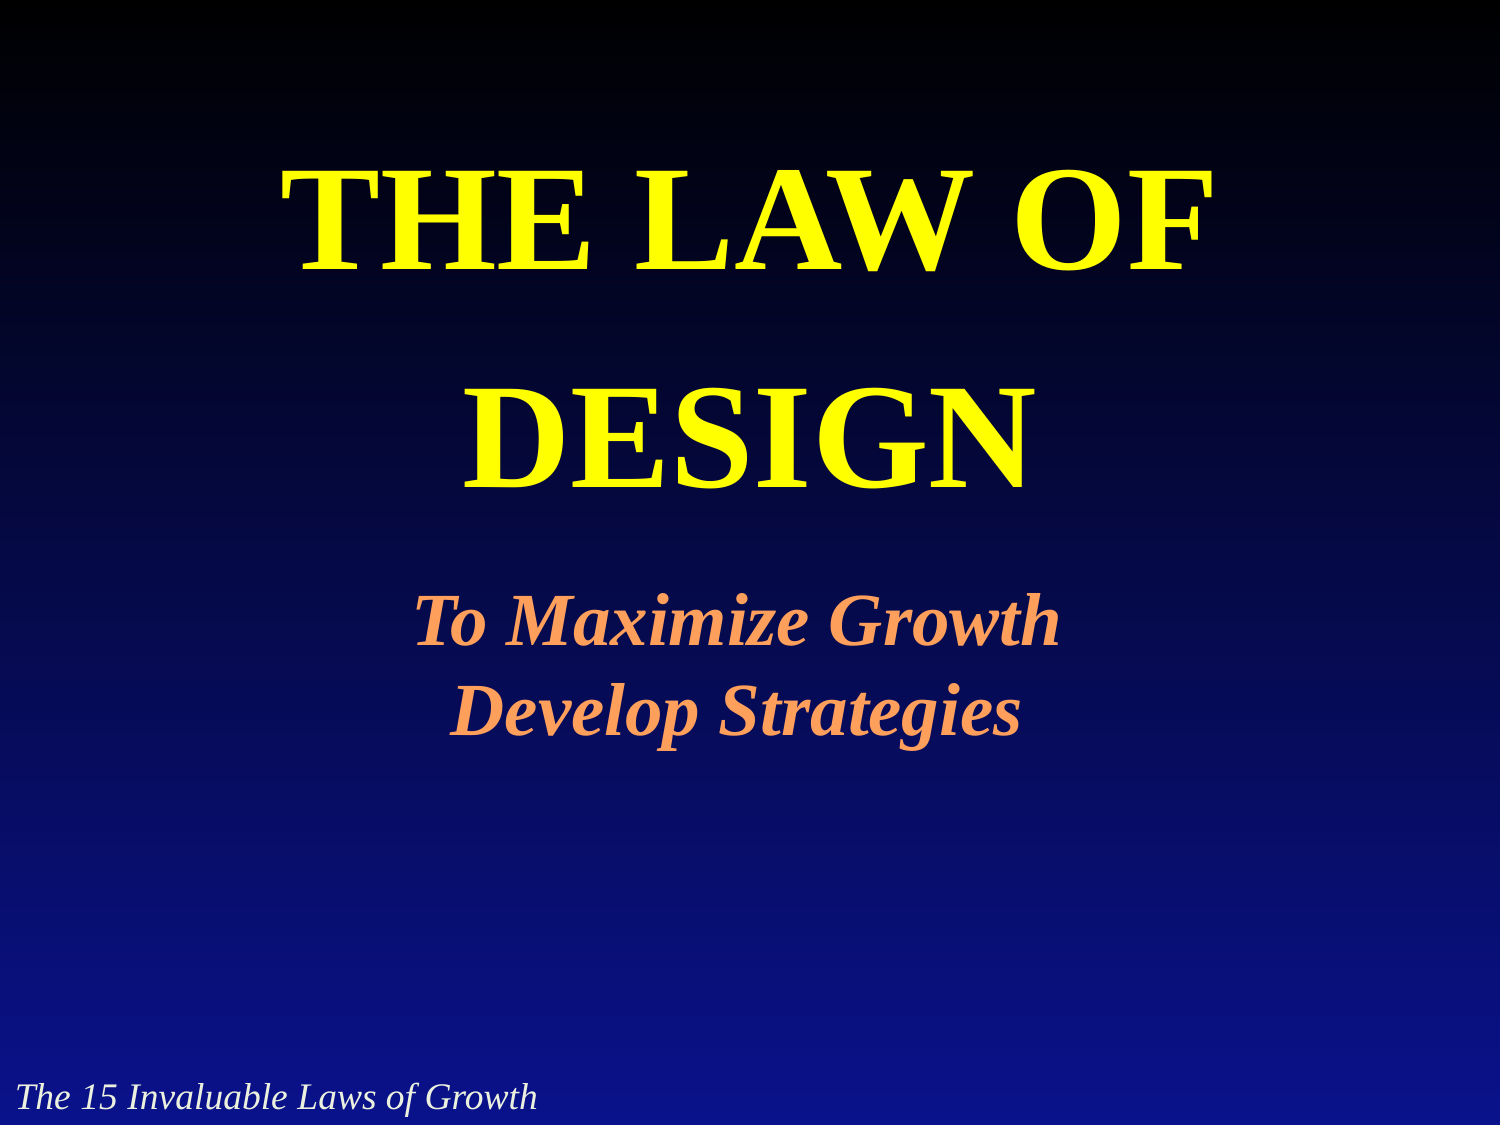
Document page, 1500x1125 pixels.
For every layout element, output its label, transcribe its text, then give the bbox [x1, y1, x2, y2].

text_box To Maximize Growth Develop Strategies [49, 562, 1424, 758]
text_box The Law of Design [24, 112, 1475, 525]
text_box The 15 Invaluable Laws of Growth [0, 1064, 688, 1125]
